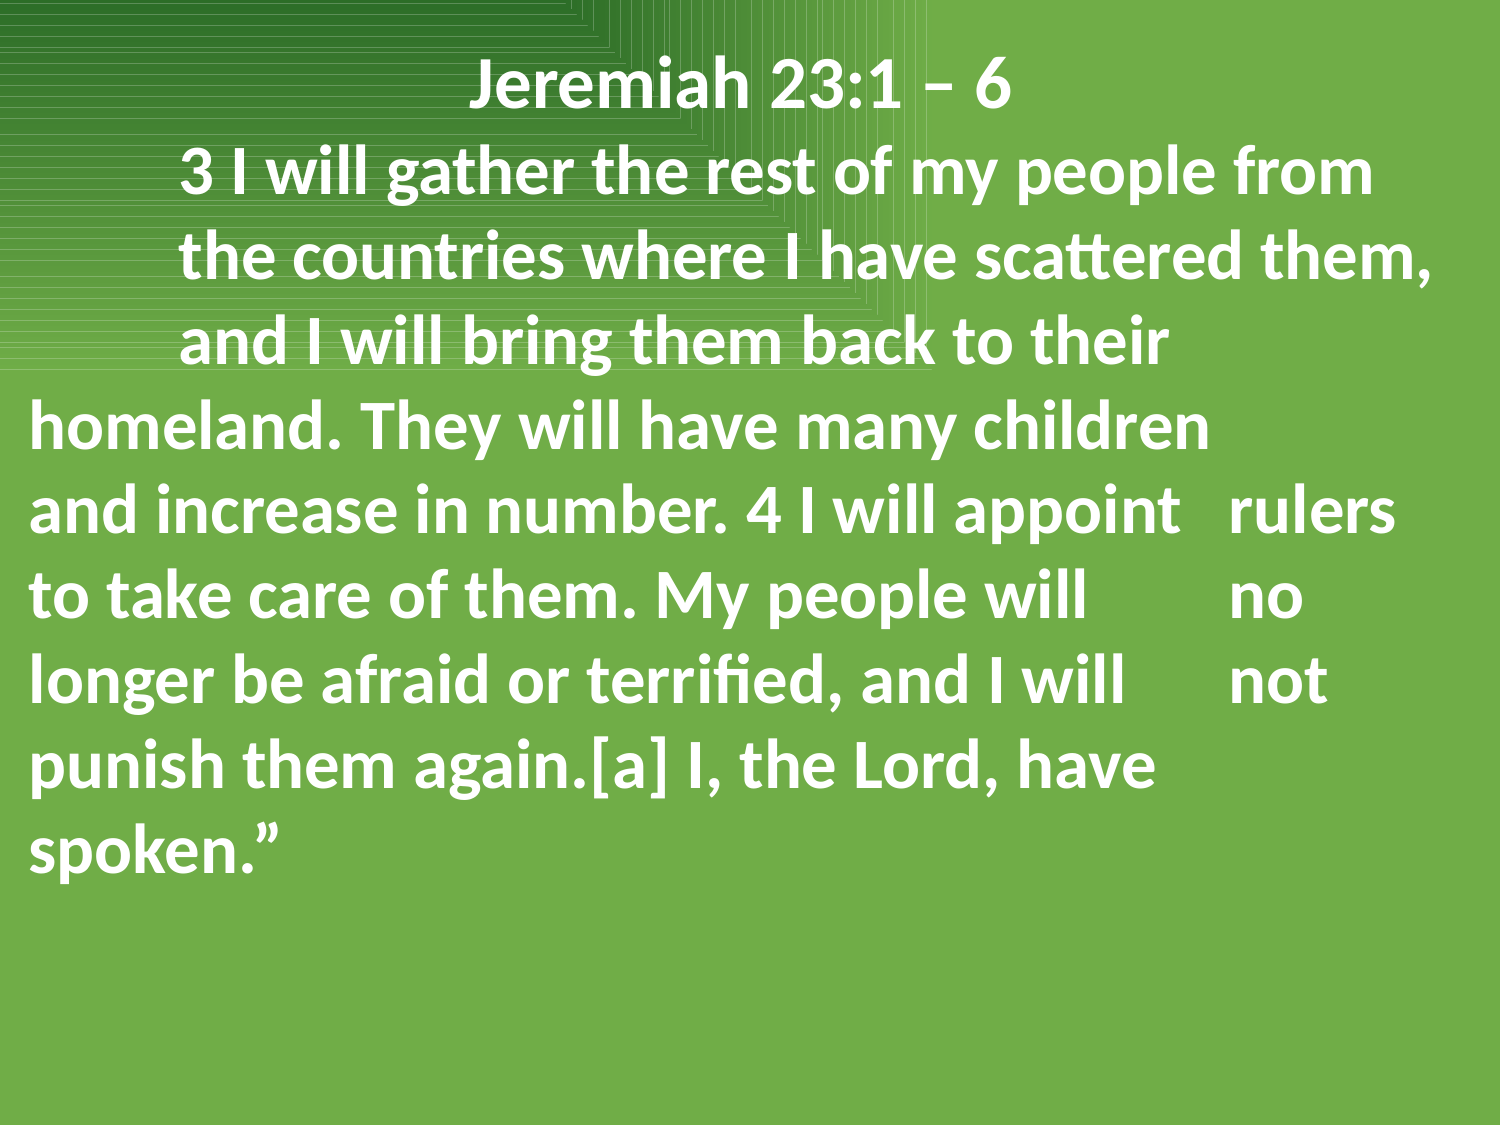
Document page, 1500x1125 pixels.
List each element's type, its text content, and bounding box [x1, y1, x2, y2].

subtitle Jeremiah 23:1 – 6 3 I will gather the rest of my people from the countries where I have scattered them, and I will bring them back to their homeland. They will have many children and increase in number. 4 I will appoint rulers to take care of them. My people will no longer be afraid or terrified, and I will not punish them again.[a] I, the Lord, have spoken.” [13, 26, 1487, 1112]
